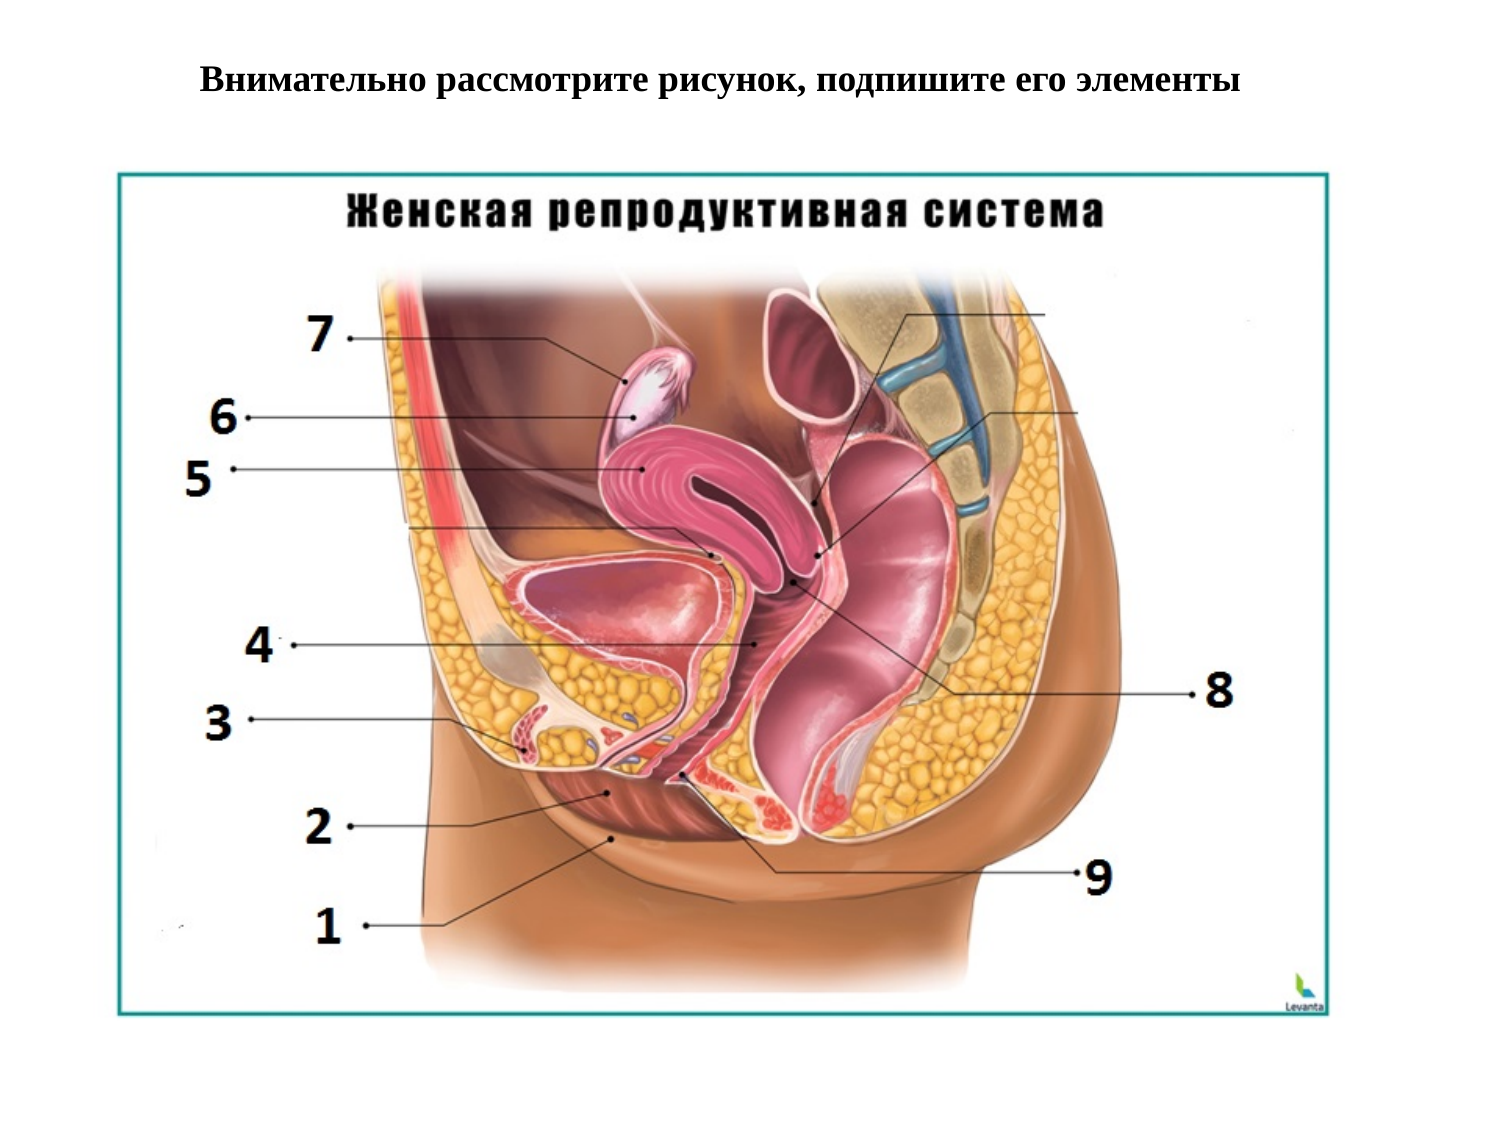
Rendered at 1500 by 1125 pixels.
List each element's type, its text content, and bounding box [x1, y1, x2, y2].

picture [93, 117, 1352, 1077]
text_box Внимательно рассмотрите рисунок, подпишите его элементы [128, 46, 1313, 107]
